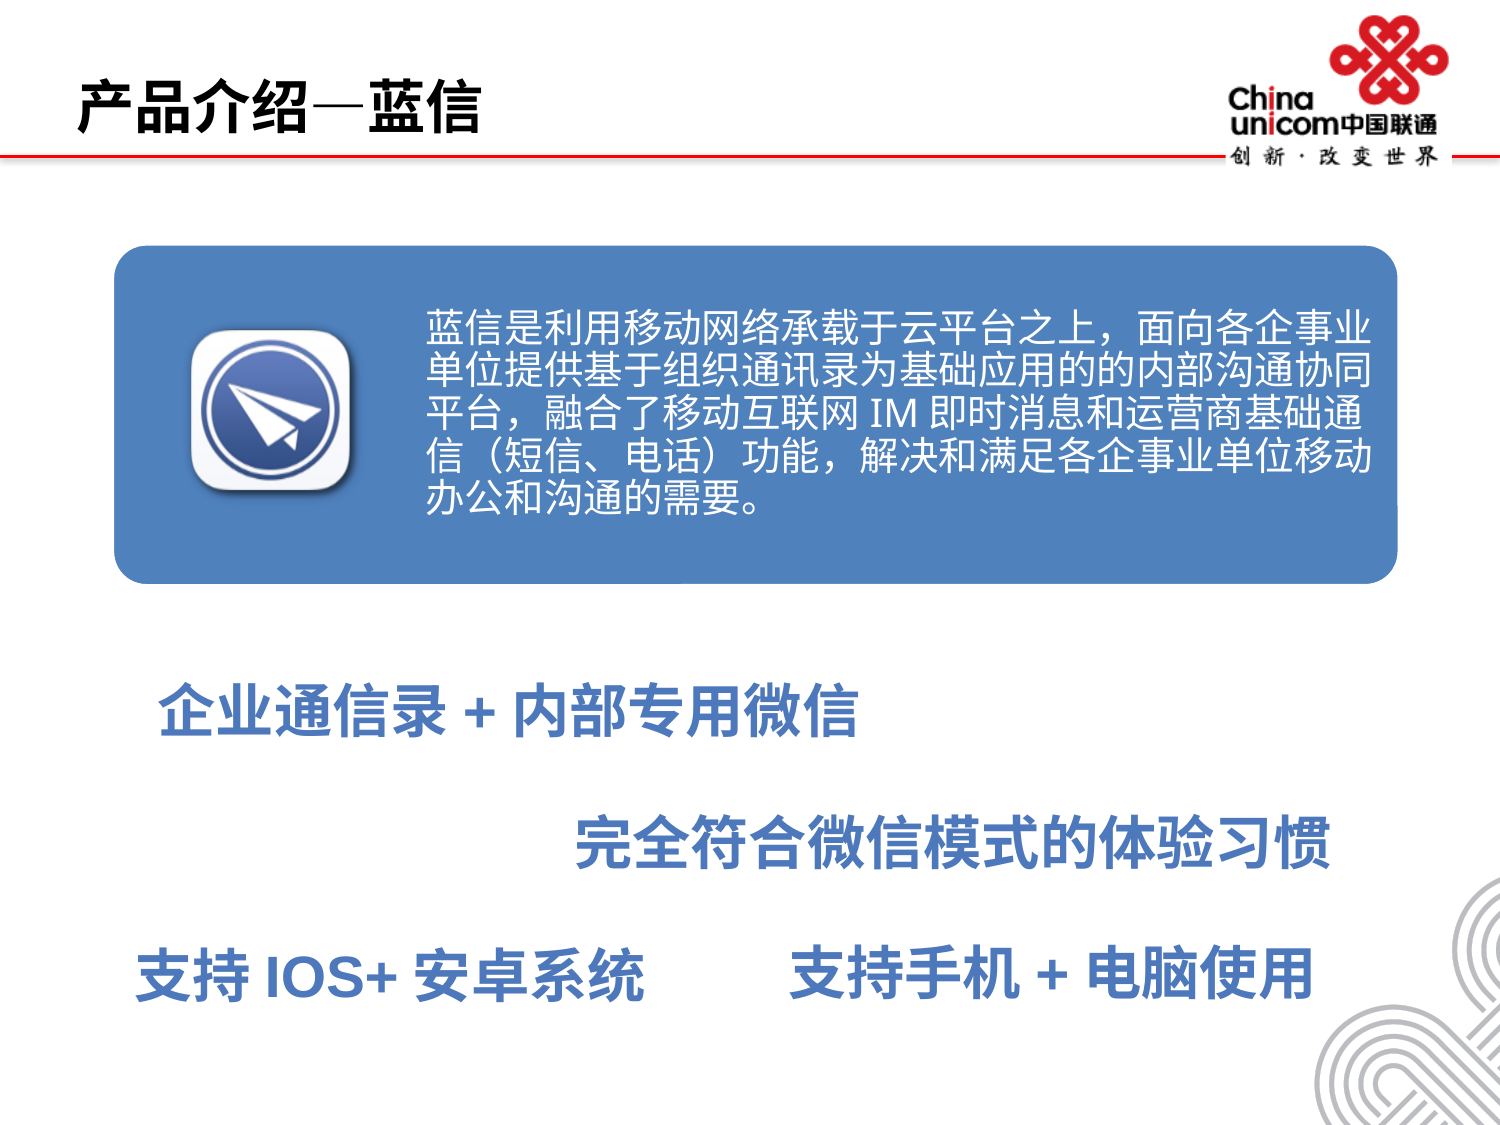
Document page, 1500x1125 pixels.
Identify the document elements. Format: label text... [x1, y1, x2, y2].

text_box 支持手机+电脑使用 [773, 928, 1341, 1014]
picture [1277, 867, 1500, 1125]
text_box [111, 243, 1400, 587]
text_box 产品介绍—蓝信 [76, 42, 1010, 168]
text_box 完全符合微信模式的体验习惯 [490, 798, 1415, 884]
text_box 企业通信录+内部专用微信 [141, 664, 877, 753]
text_box 支持IOS+安卓系统 [119, 931, 661, 1017]
picture [1225, 8, 1452, 174]
